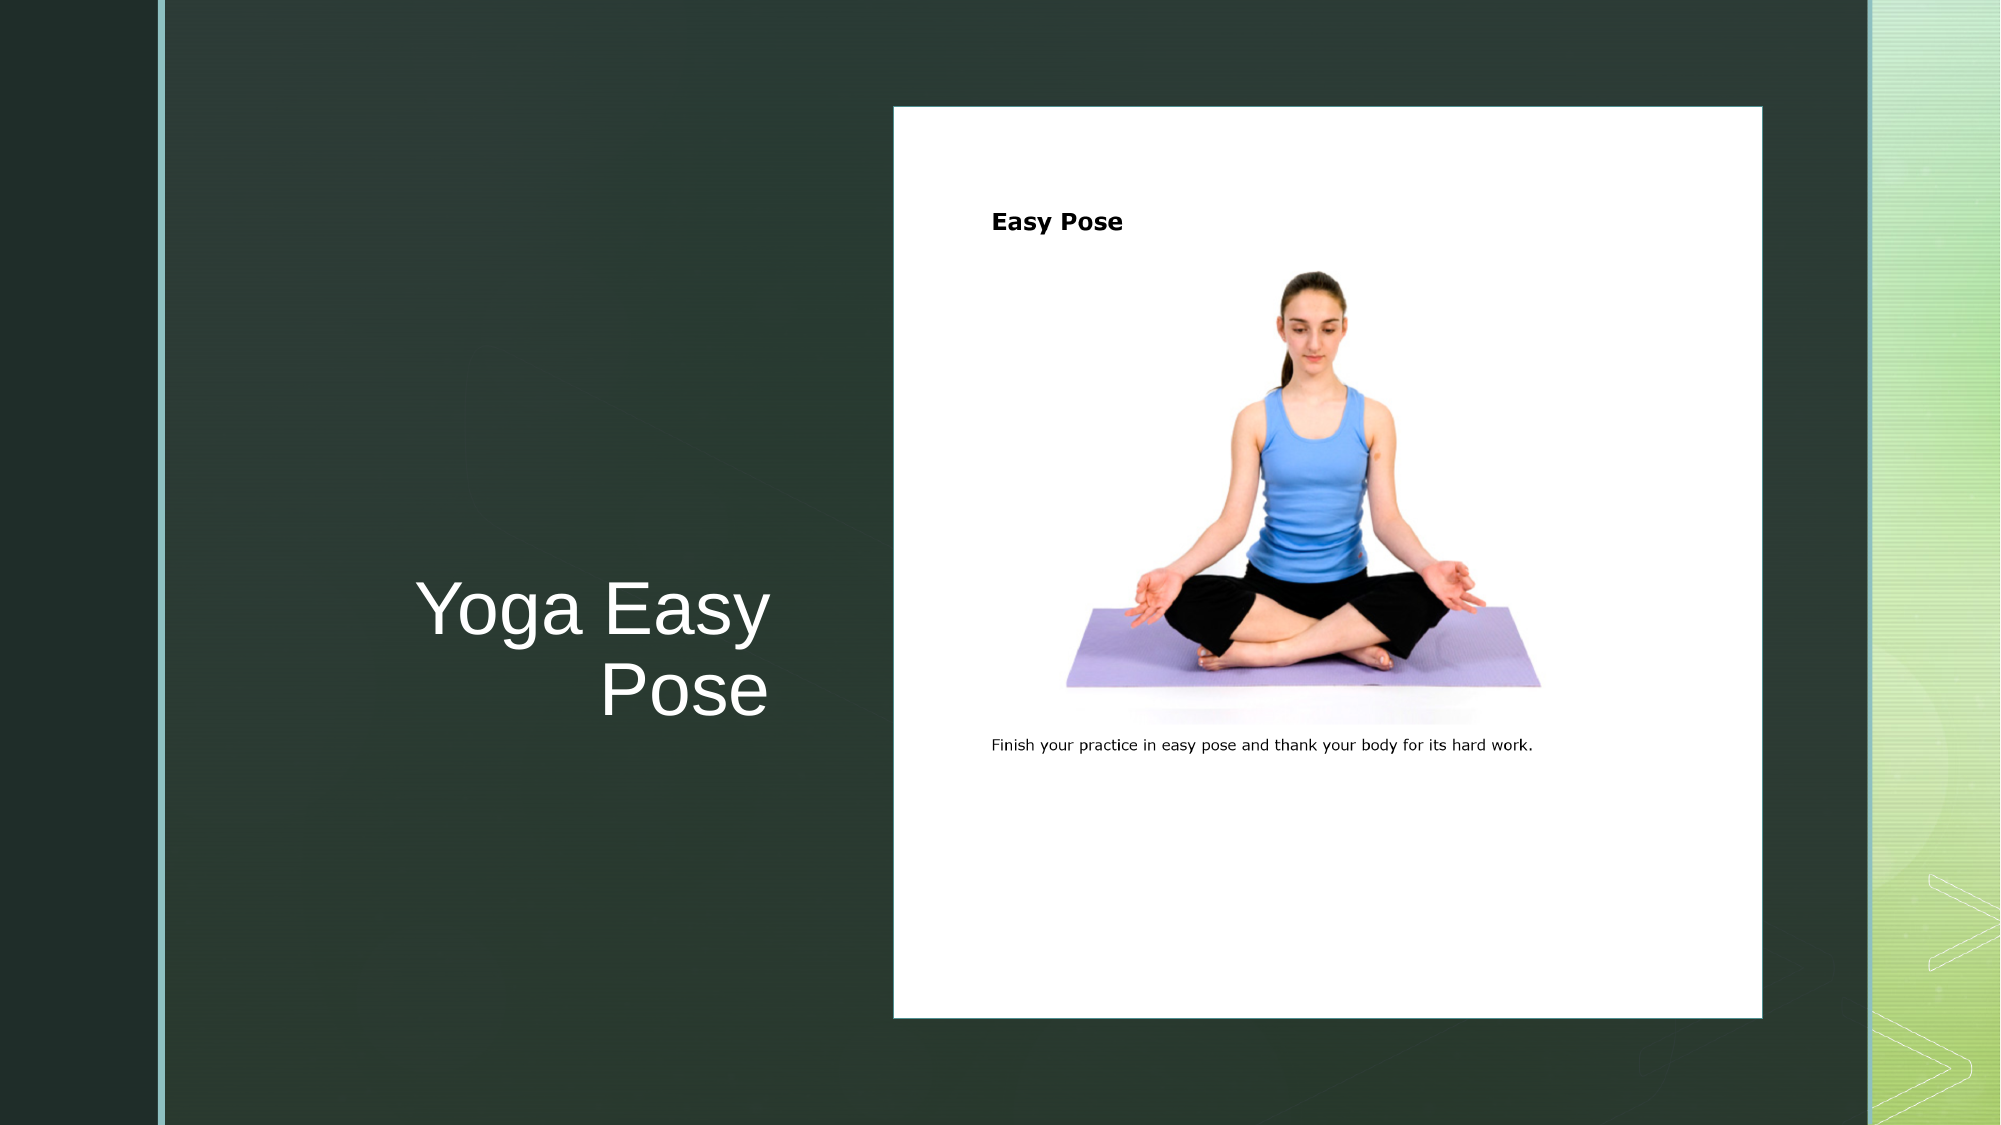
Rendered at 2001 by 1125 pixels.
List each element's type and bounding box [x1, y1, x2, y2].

list [892, 105, 1763, 1020]
picture [0, 0, 2001, 1125]
